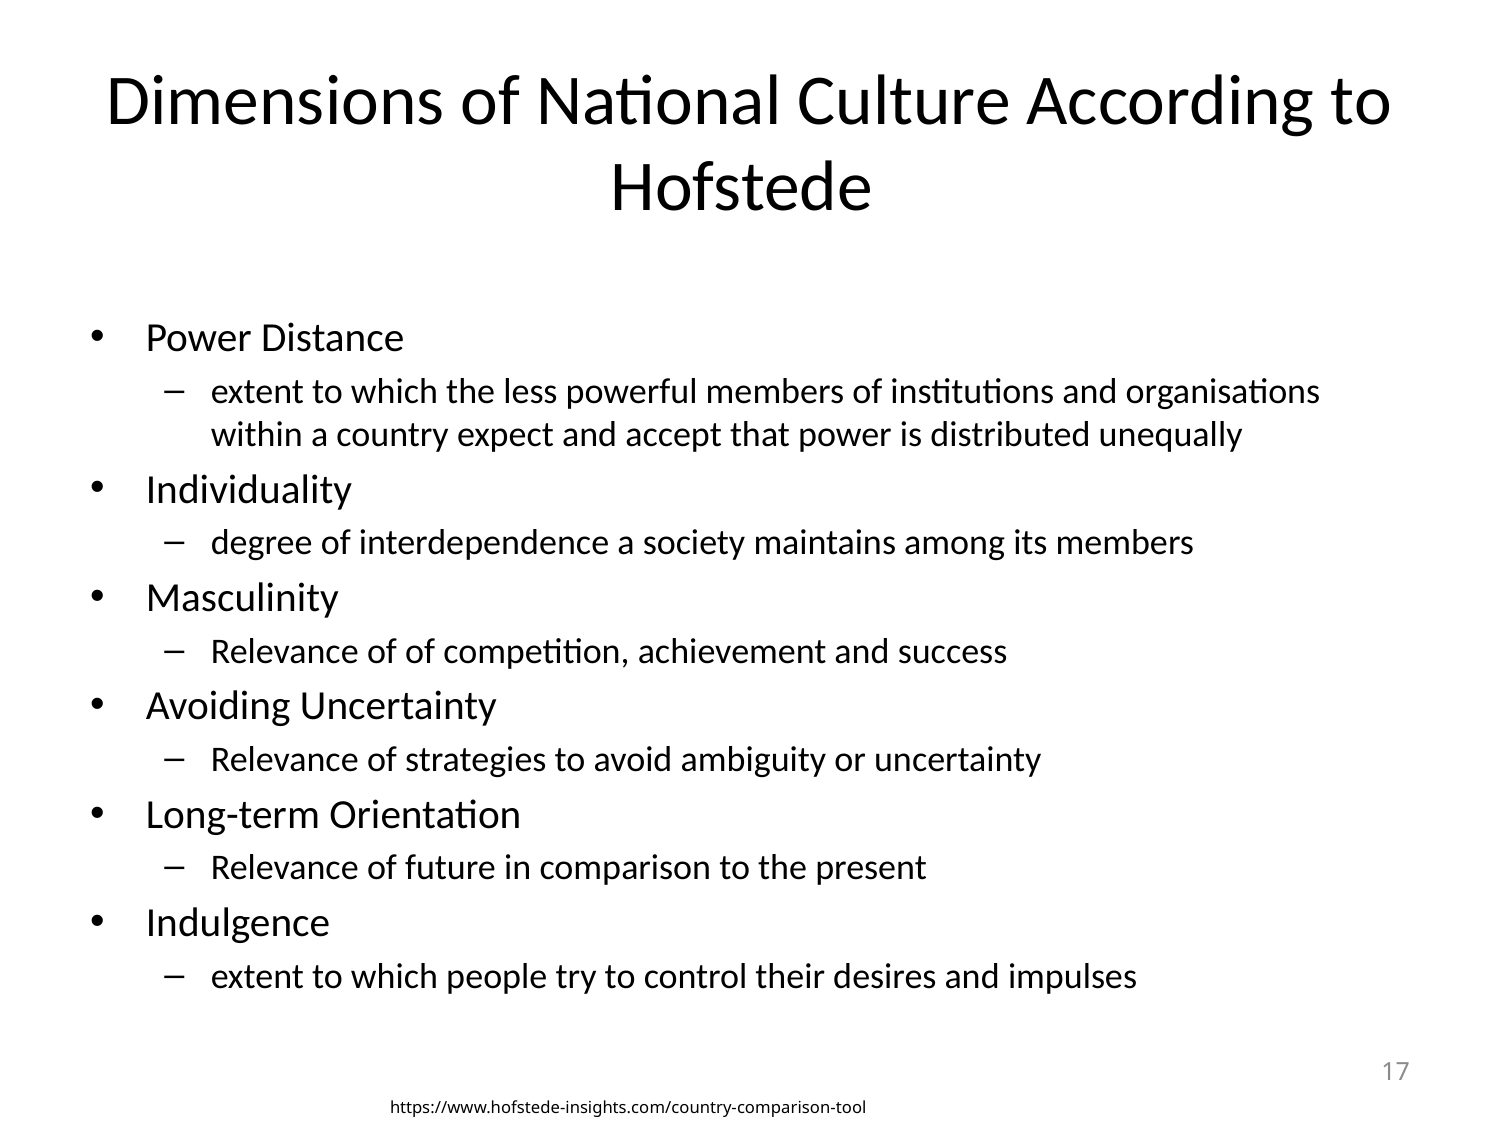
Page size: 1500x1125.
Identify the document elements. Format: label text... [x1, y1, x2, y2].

list Power Distance extent to which the less powerful members of institutions and organisations within a country expect and accept that power is distributed unequally Individuality degree of interdependence a society maintains among its members Masculinity Relevance of of competition, achievement and success Avoiding Uncertainty Relevance of strategies to avoid ambiguity or uncertainty Long-term Orientation Relevance of future in comparison to the present Indulgence extent to which people try to control their desires and impulses [75, 302, 1425, 1005]
slide_number 17 [1074, 1042, 1425, 1103]
text_box https://www.hofstede-insights.com/country-comparison-tool [253, 1089, 1004, 1125]
title Dimensions of National Culture According to Hofstede [75, 45, 1425, 233]
